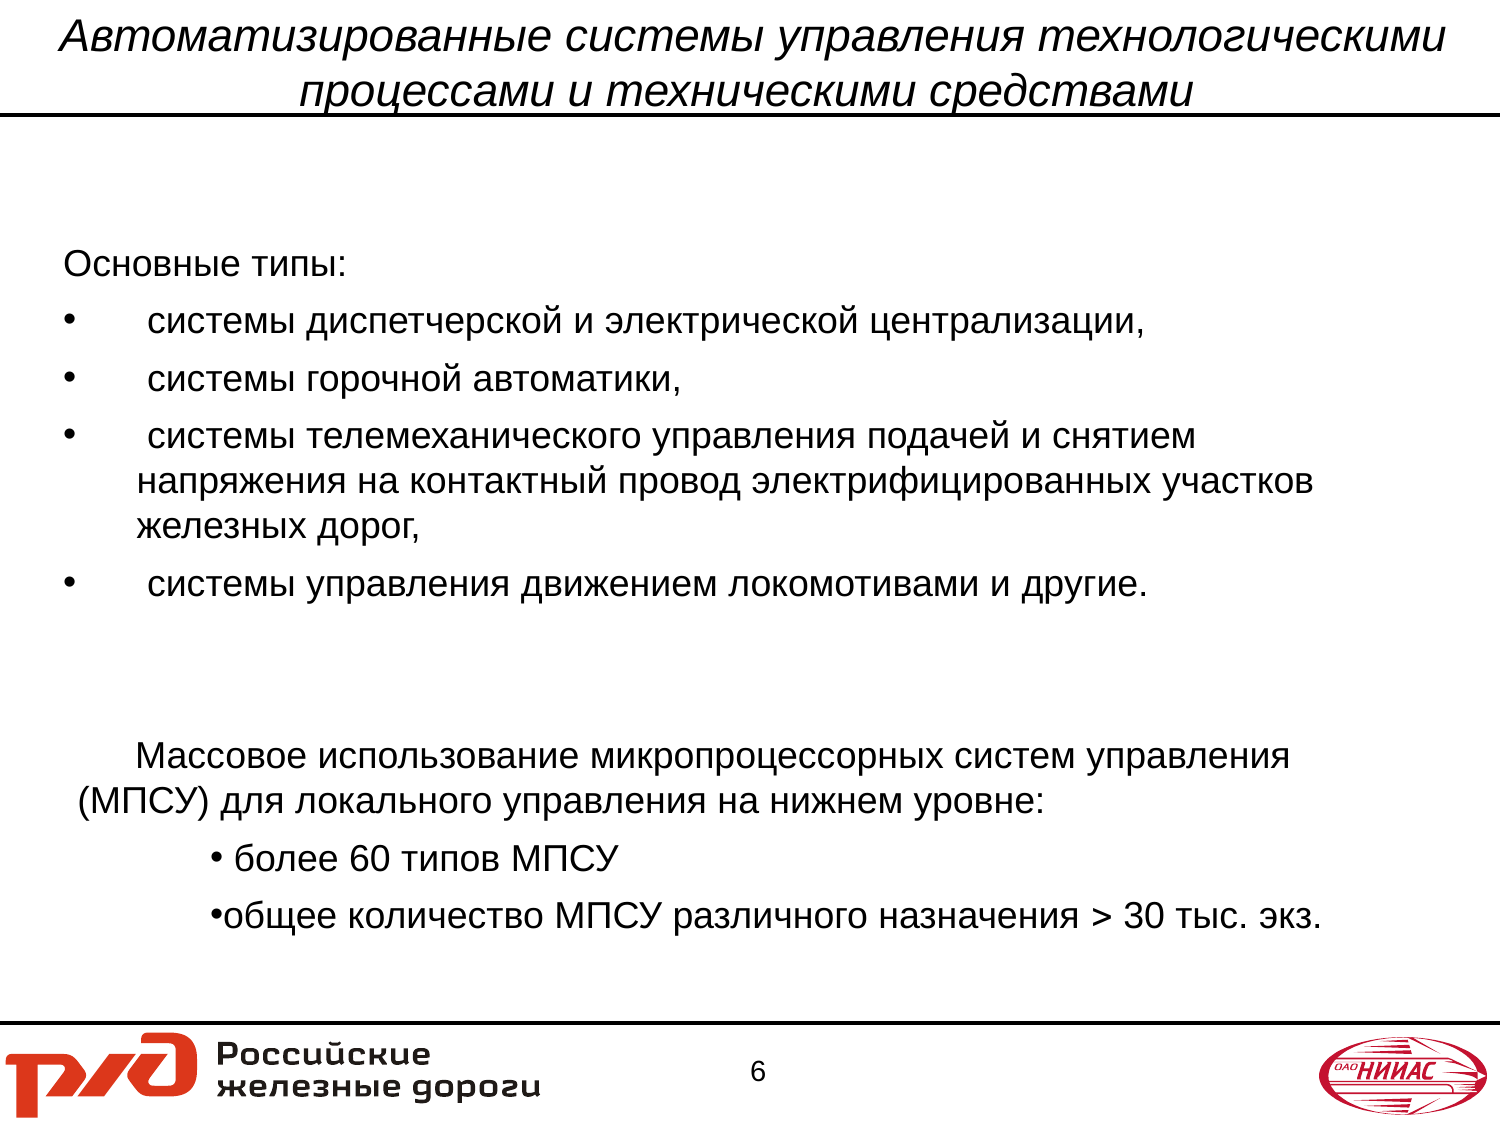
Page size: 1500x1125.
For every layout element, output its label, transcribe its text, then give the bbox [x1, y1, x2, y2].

text_box Основные типы: системы диспетчерской и электрической централизации, системы горочной автоматики, системы телемеханического управления подачей и снятием напряжения на контактный провод электрифицированных участков железных дорог, системы управления движением локомотивами и другие. Массовое использование микропроцессорных систем управления (МПСУ) для локального управления на нижнем уровне: более 60 типов МПСУ общее количество МПСУ различного назначения  30 тыс. экз. [48, 231, 1429, 1002]
slide_number 6 [544, 1044, 782, 1124]
picture [1316, 1034, 1490, 1118]
text_box Автоматизированные системы управления технологическими процессами и техническими средствами [6, 0, 1500, 113]
picture [5, 1032, 541, 1118]
